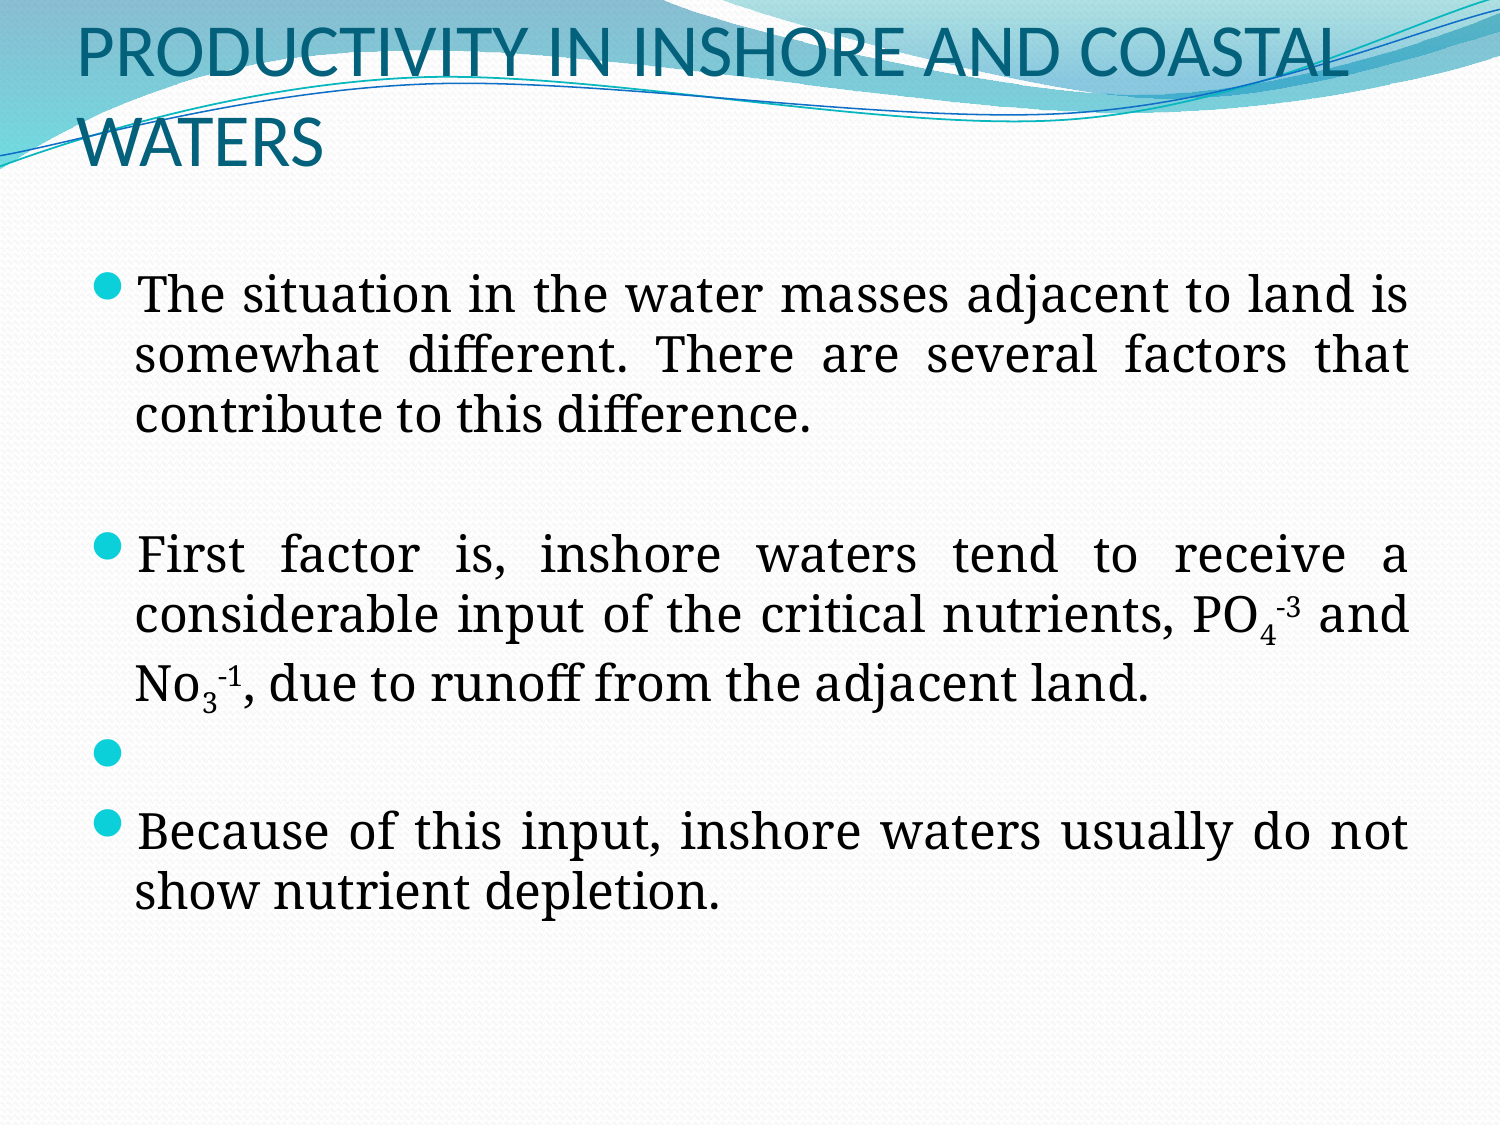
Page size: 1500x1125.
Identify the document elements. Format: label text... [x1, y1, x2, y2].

list The situation in the water masses adjacent to land is somewhat different. There are several factors that contribute to this difference. First factor is, inshore waters tend to receive a considerable input of the critical nutrients, PO4-3 and No3-1, due to runoff from the adjacent land. Because of this input, inshore waters usually do not show nutrient depletion. [75, 255, 1425, 1038]
title PRODUCTIVITY IN INSHORE AND COASTAL WATERS [76, 78, 1427, 272]
